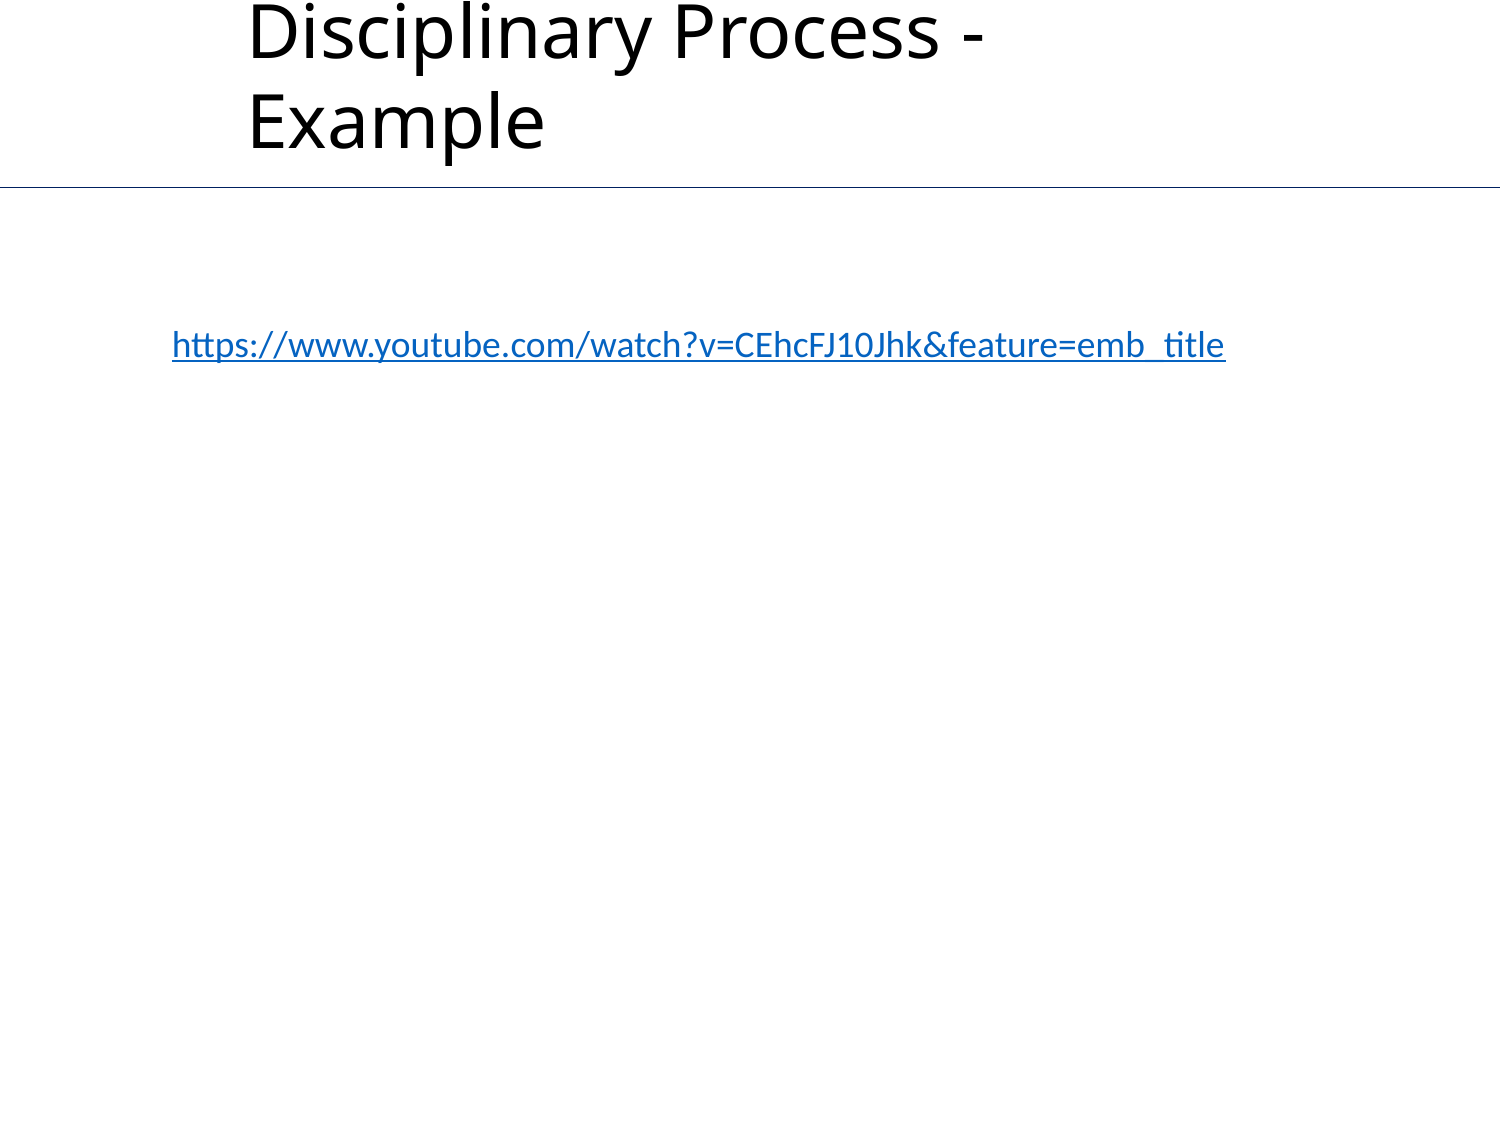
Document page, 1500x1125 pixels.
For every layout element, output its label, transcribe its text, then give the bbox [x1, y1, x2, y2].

title Disciplinary Process - Example [244, 0, 1195, 168]
text_box https://www.youtube.com/watch?v=CEhcFJ10Jhk&feature=emb_title [157, 312, 1283, 373]
